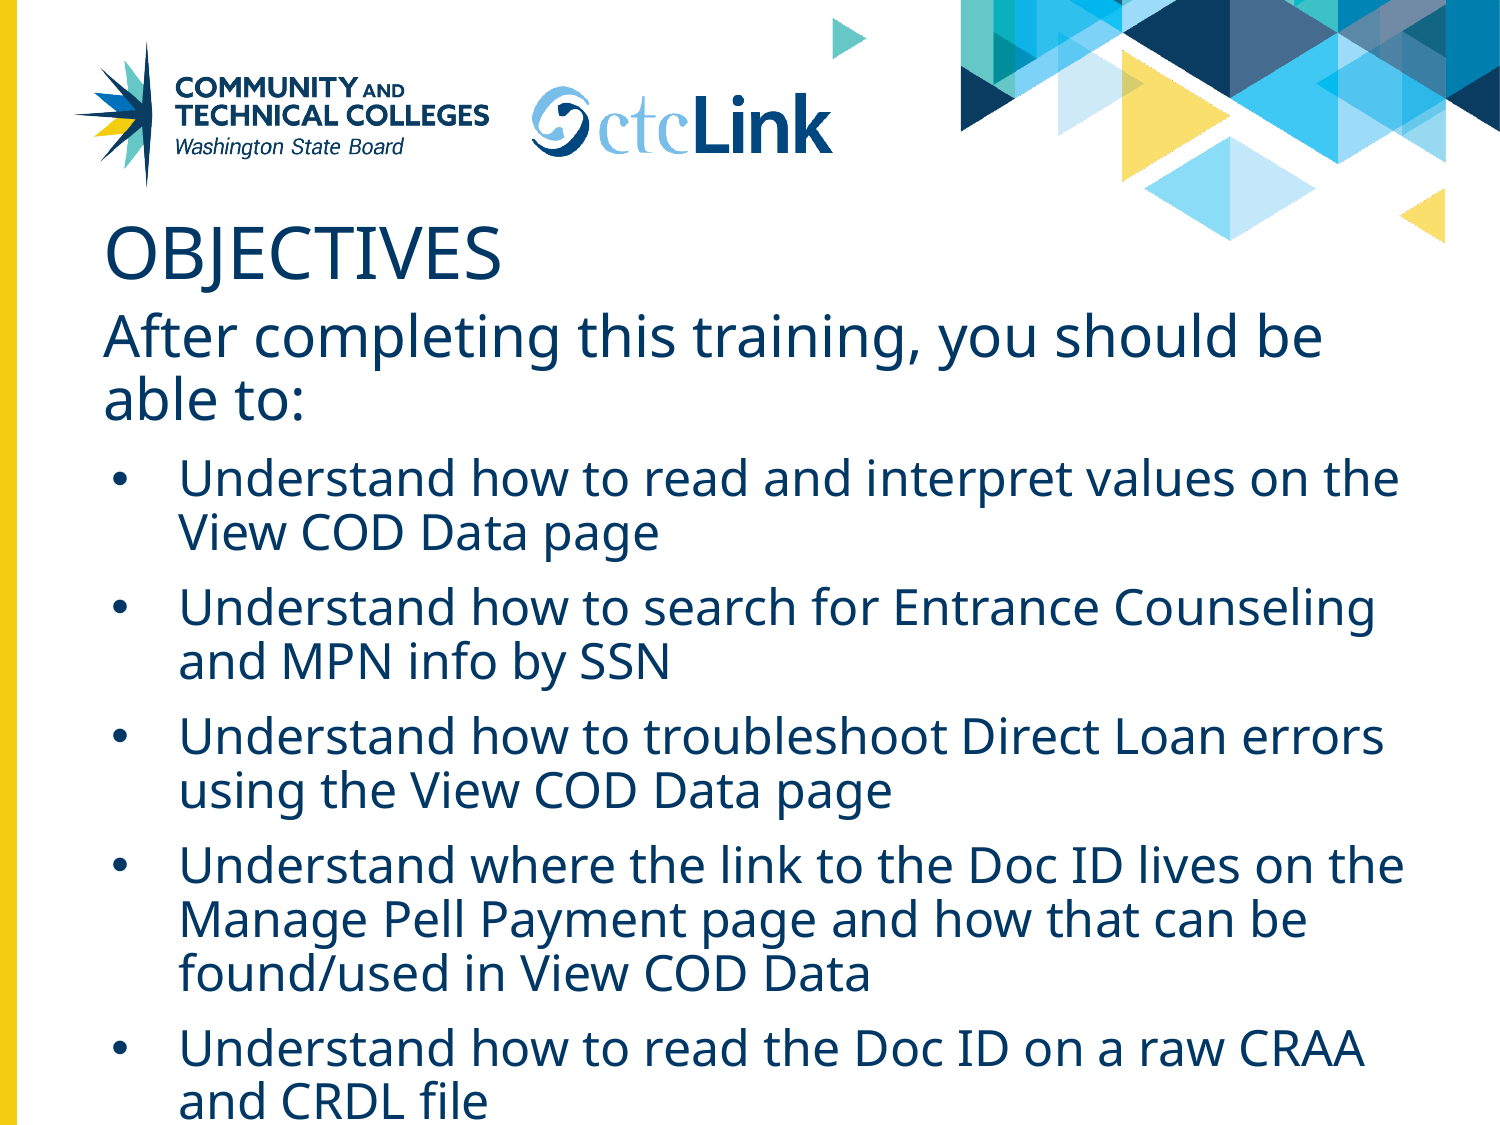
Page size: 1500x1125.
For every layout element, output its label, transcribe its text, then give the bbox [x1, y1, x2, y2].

list After completing this training, you should be able to: Understand how to read and interpret values on the View COD Data page Understand how to search for Entrance Counseling and MPN info by SSN Understand how to troubleshoot Direct Loan errors using the View COD Data page Understand where the link to the Doc ID lives on the Manage Pell Payment page and how that can be found/used in View COD Data Understand how to read the Doc ID on a raw CRAA and CRDL file [88, 299, 1456, 916]
picture [17, 0, 1500, 243]
title OBJECTIVES [88, 209, 1456, 299]
